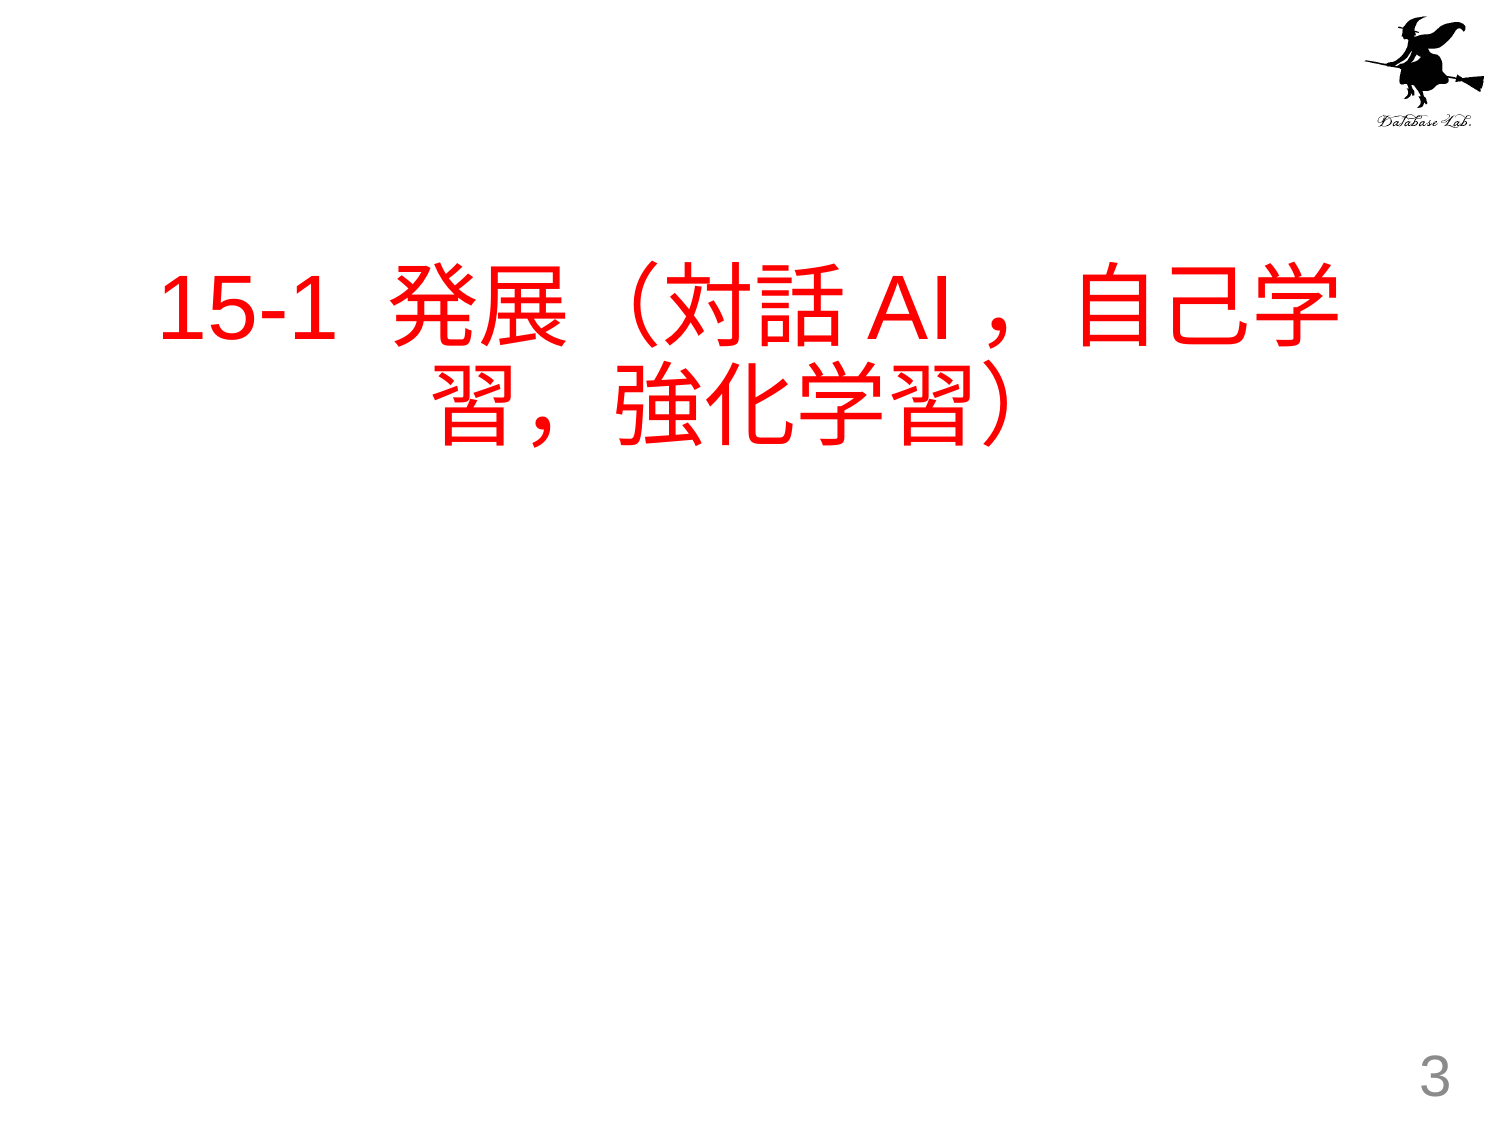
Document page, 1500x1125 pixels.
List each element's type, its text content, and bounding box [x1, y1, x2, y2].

slide_number 3 [1129, 1042, 1467, 1103]
picture [1362, 14, 1486, 130]
title 15-1 発展（対話AI，自己学習，強化学習） [112, 184, 1388, 576]
